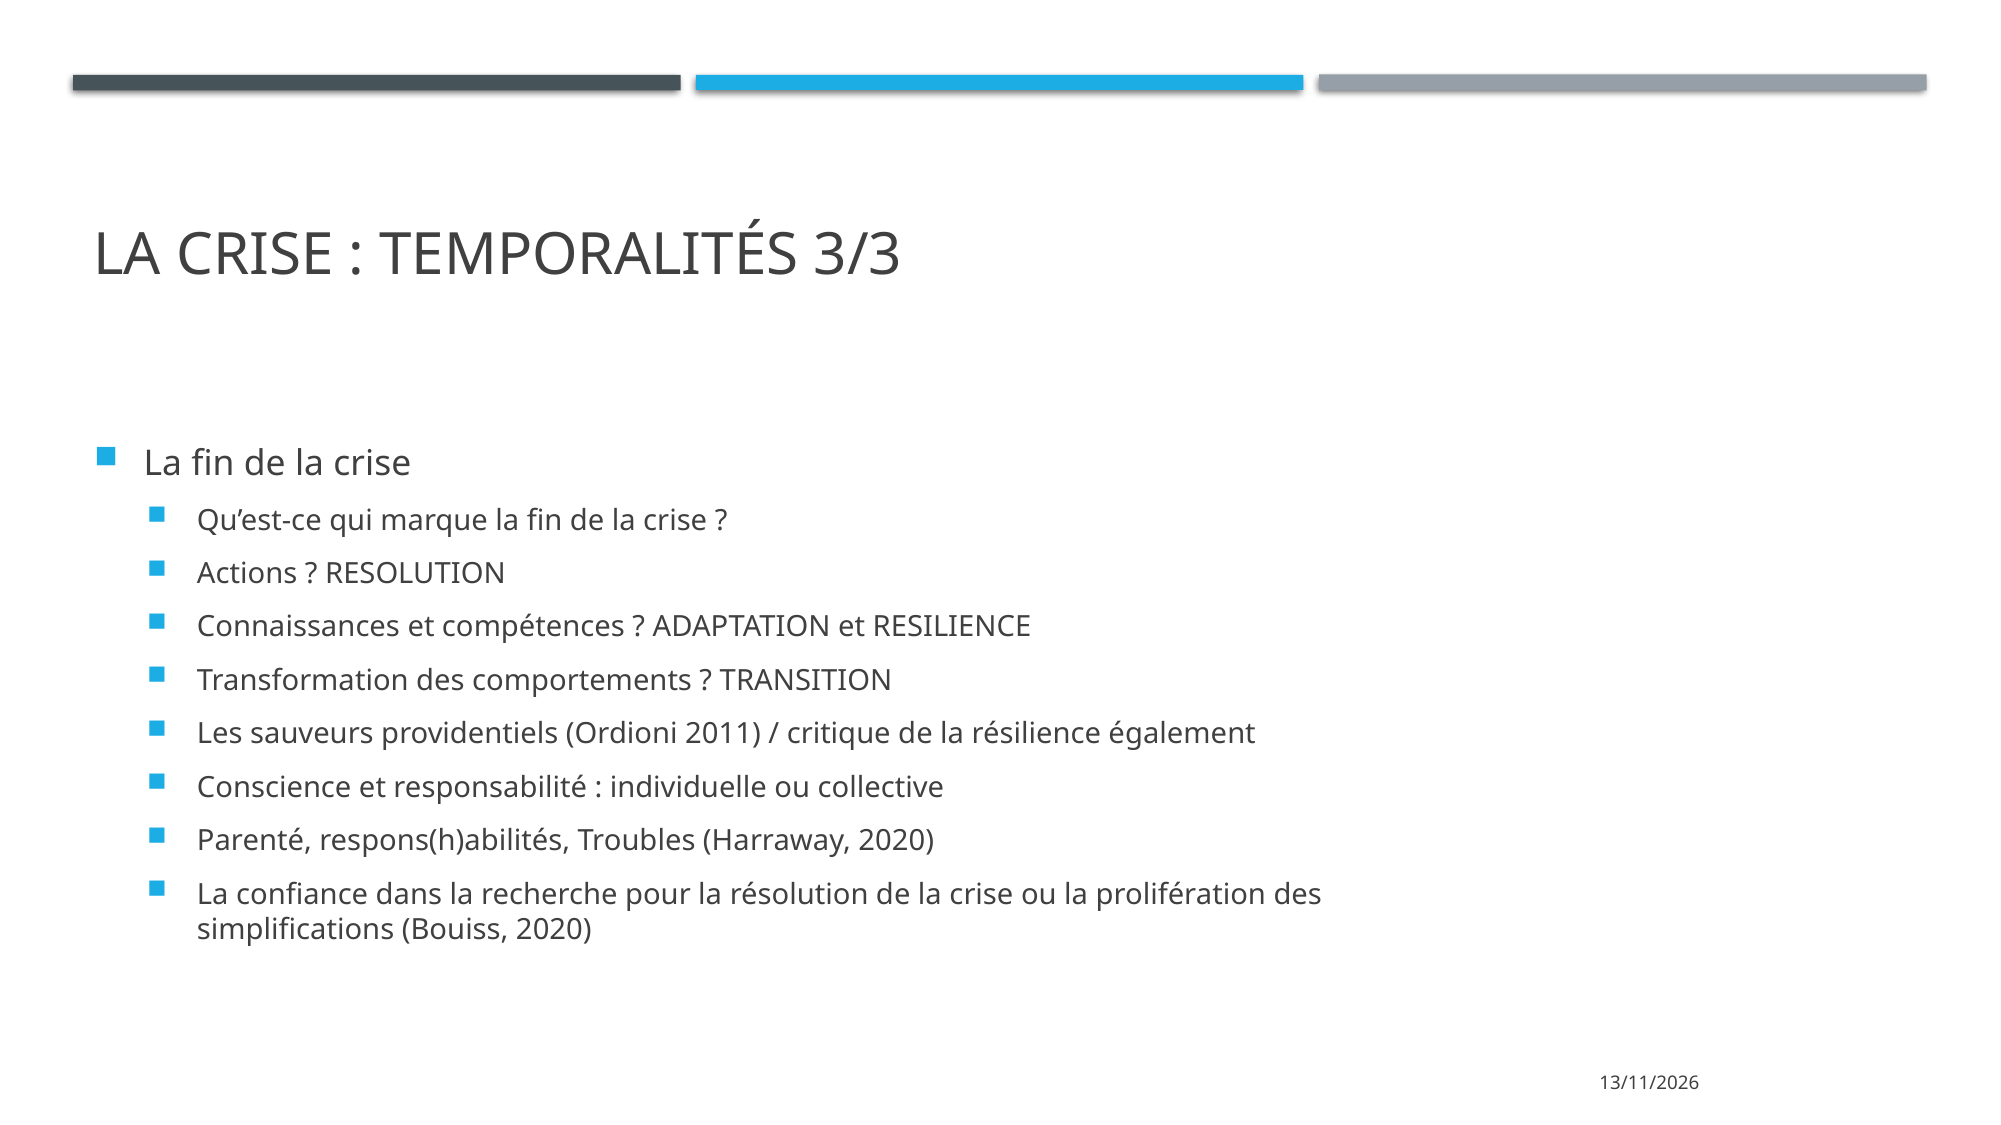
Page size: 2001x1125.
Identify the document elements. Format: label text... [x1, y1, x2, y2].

title La crise : temporalités 3/3 [78, 98, 1888, 294]
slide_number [1247, 1053, 1715, 1114]
list La fin de la crise Qu’est-ce qui marque la fin de la crise ? Actions ? RESOLUTION Connaissances et compétences ? ADAPTATION et RESILIENCE Transformation des comportements ? TRANSITION Les sauveurs providentiels (Ordioni 2011) / critique de la résilience également Conscience et responsabilité : individuelle ou collective Parenté, respons(h)abilités, Troubles (Harraway, 2020) La confiance dans la recherche pour la résolution de la crise ou la prolifération des simplifications (Bouiss, 2020) [78, 299, 1365, 1084]
